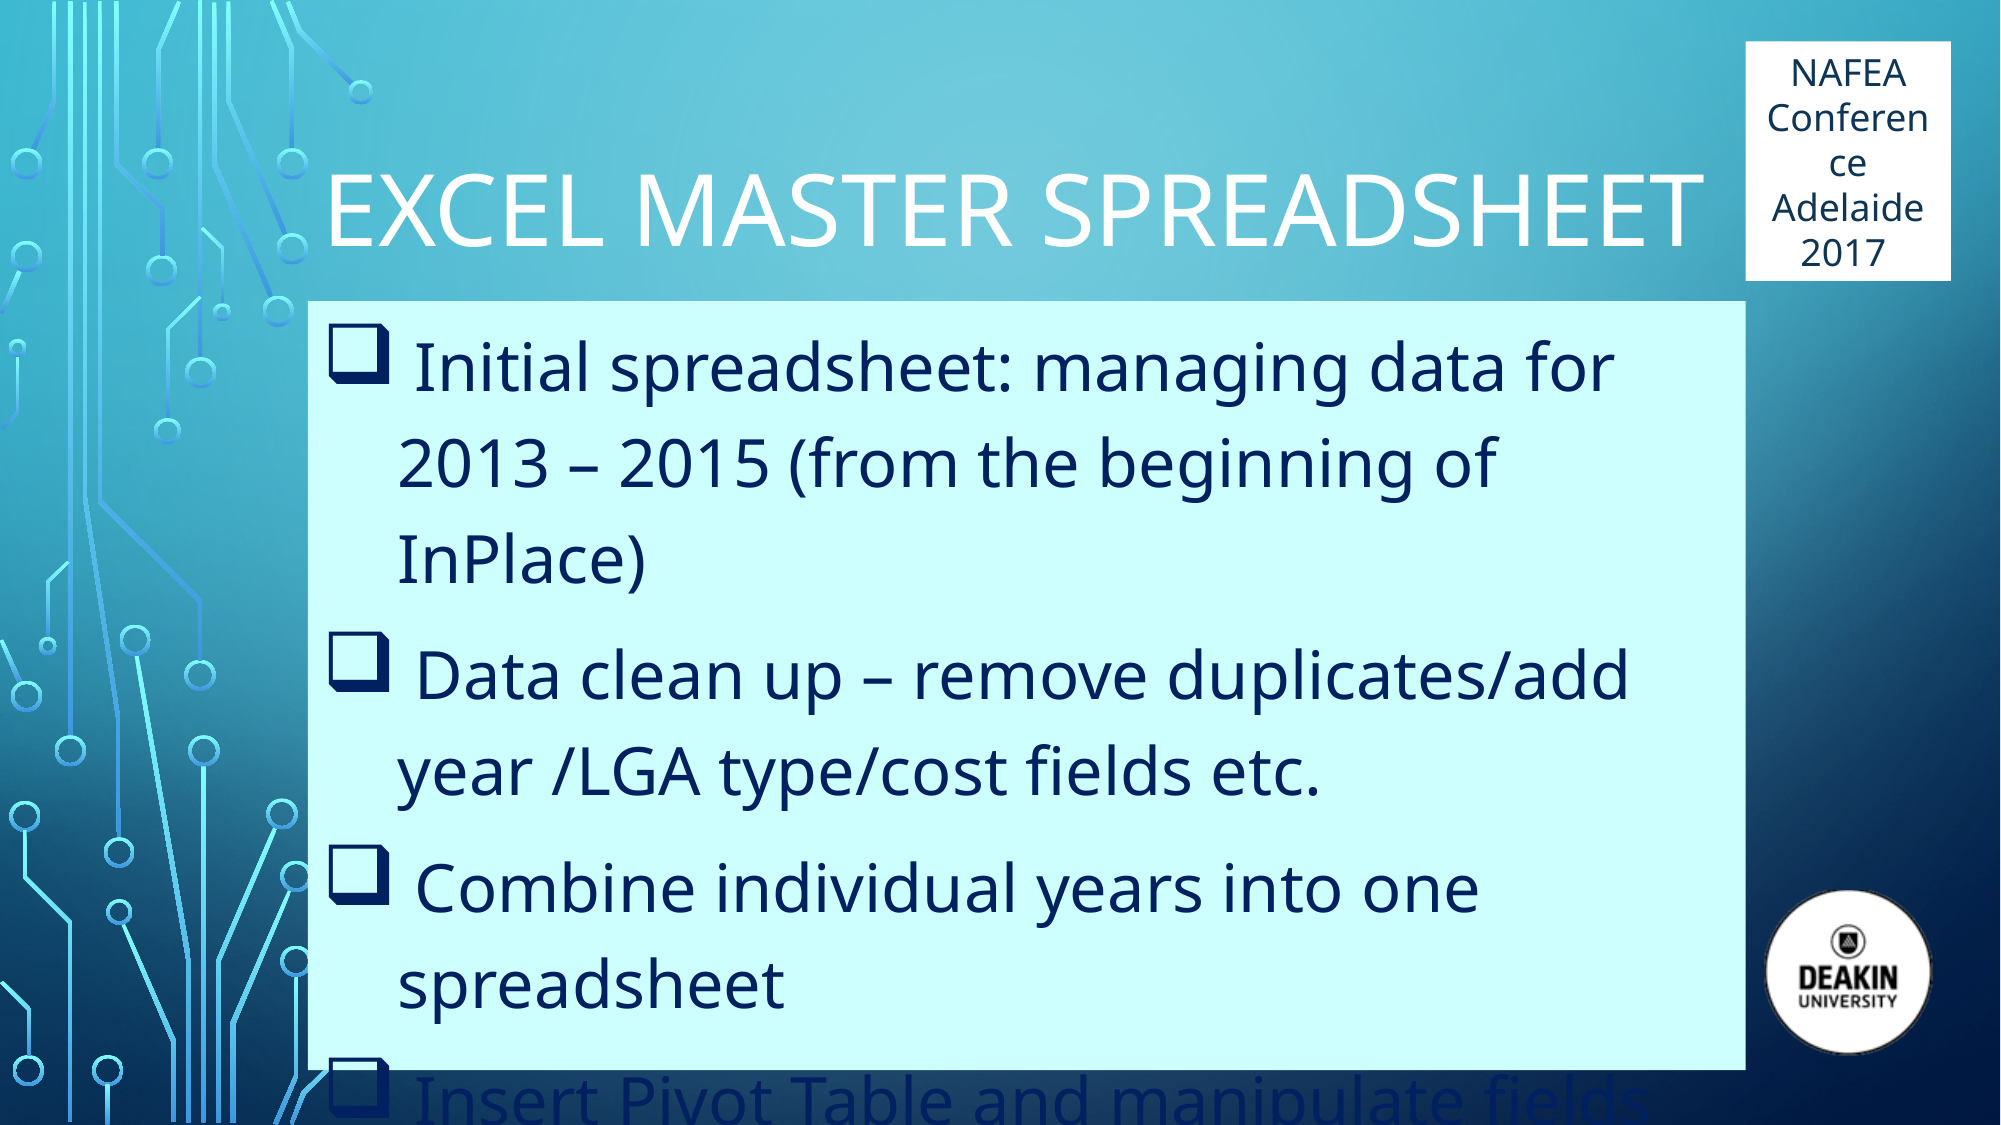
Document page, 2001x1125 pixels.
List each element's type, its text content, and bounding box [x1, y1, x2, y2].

text_box NAFEA Conference Adelaide 2017 [1745, 41, 1951, 281]
subtitle Initial spreadsheet: managing data for 2013 – 2015 (from the beginning of InPlace) Data clean up – remove duplicates/add year /LGA type/cost fields etc. Combine individual years into one spreadsheet Insert Pivot Table and manipulate fields Create Pivot Charts to answer questions [307, 301, 1746, 1071]
title Excel master spreadsheet [307, 139, 1745, 276]
picture [1763, 889, 1933, 1060]
